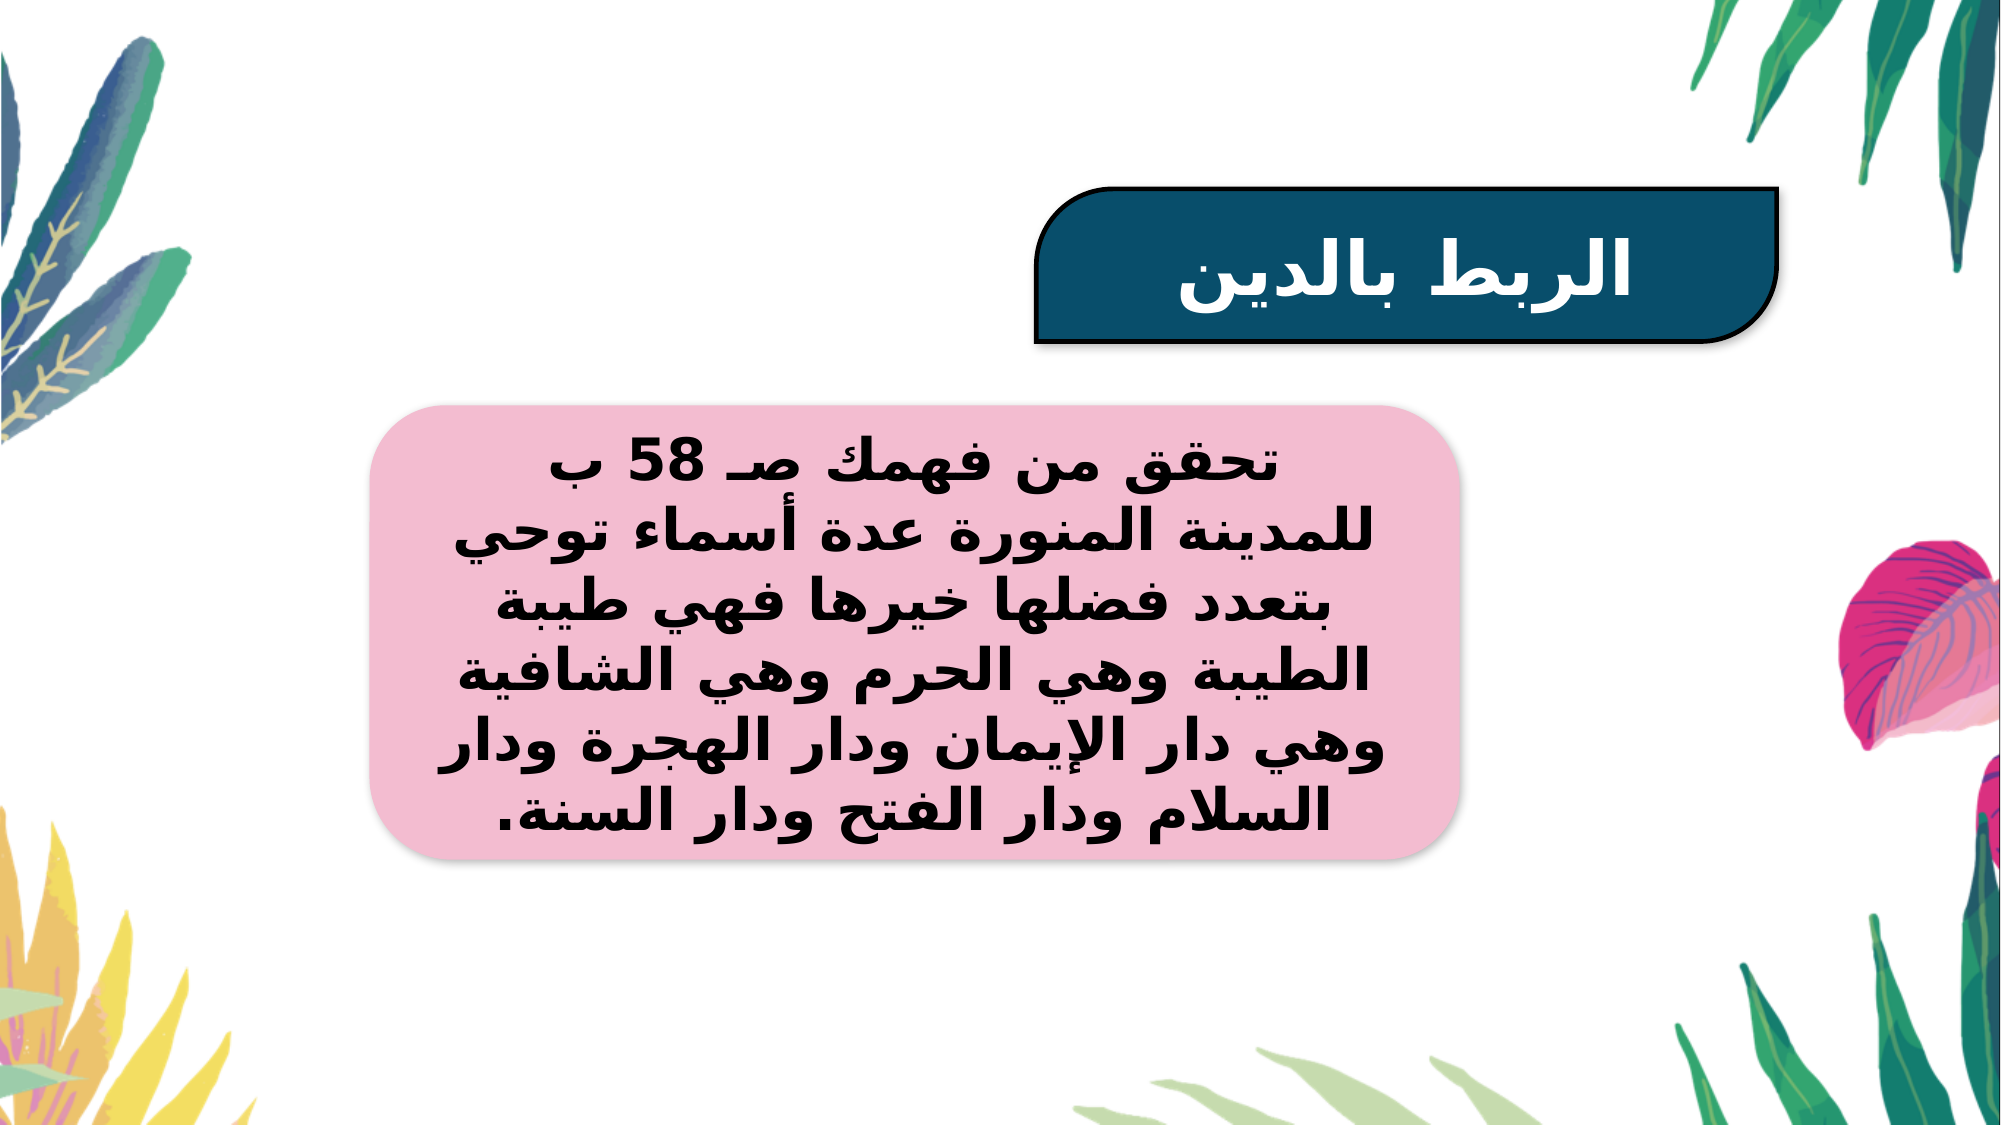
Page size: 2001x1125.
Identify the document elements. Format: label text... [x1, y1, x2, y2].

text_box تحقق من فهمك صـ 58 ب للمدينة المنورة عدة أسماء توحي بتعدد فضلها خيرها فهي طيبة الطيبة وهي الحرم وهي الشافية وهي دار الإيمان ودار الهجرة ودار السلام ودار الفتح ودار السنة. [368, 404, 1461, 861]
picture [0, 0, 2001, 1125]
text_box الربط بالدين [1035, 187, 1778, 343]
